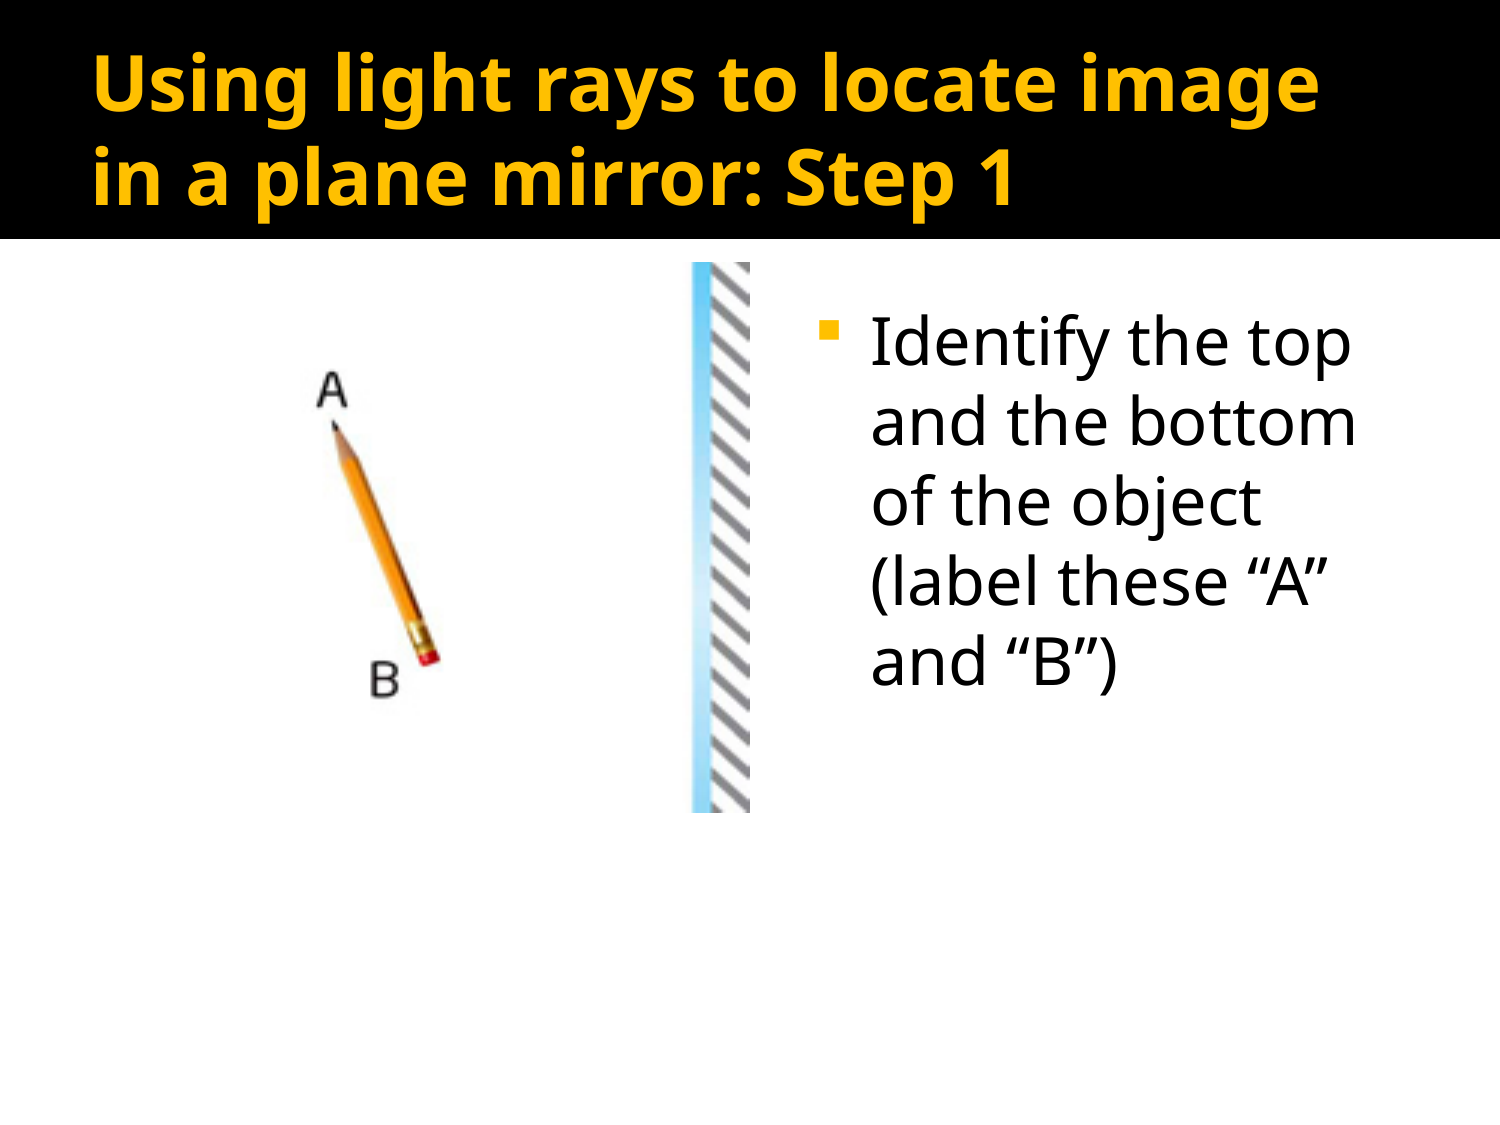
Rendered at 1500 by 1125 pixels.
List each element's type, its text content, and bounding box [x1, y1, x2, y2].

picture [299, 262, 751, 813]
title Using light rays to locate image in a plane mirror: Step 1 [74, 24, 1426, 231]
list Identify the top and the bottom of the object (label these “A” and “B”) [798, 290, 1426, 1051]
